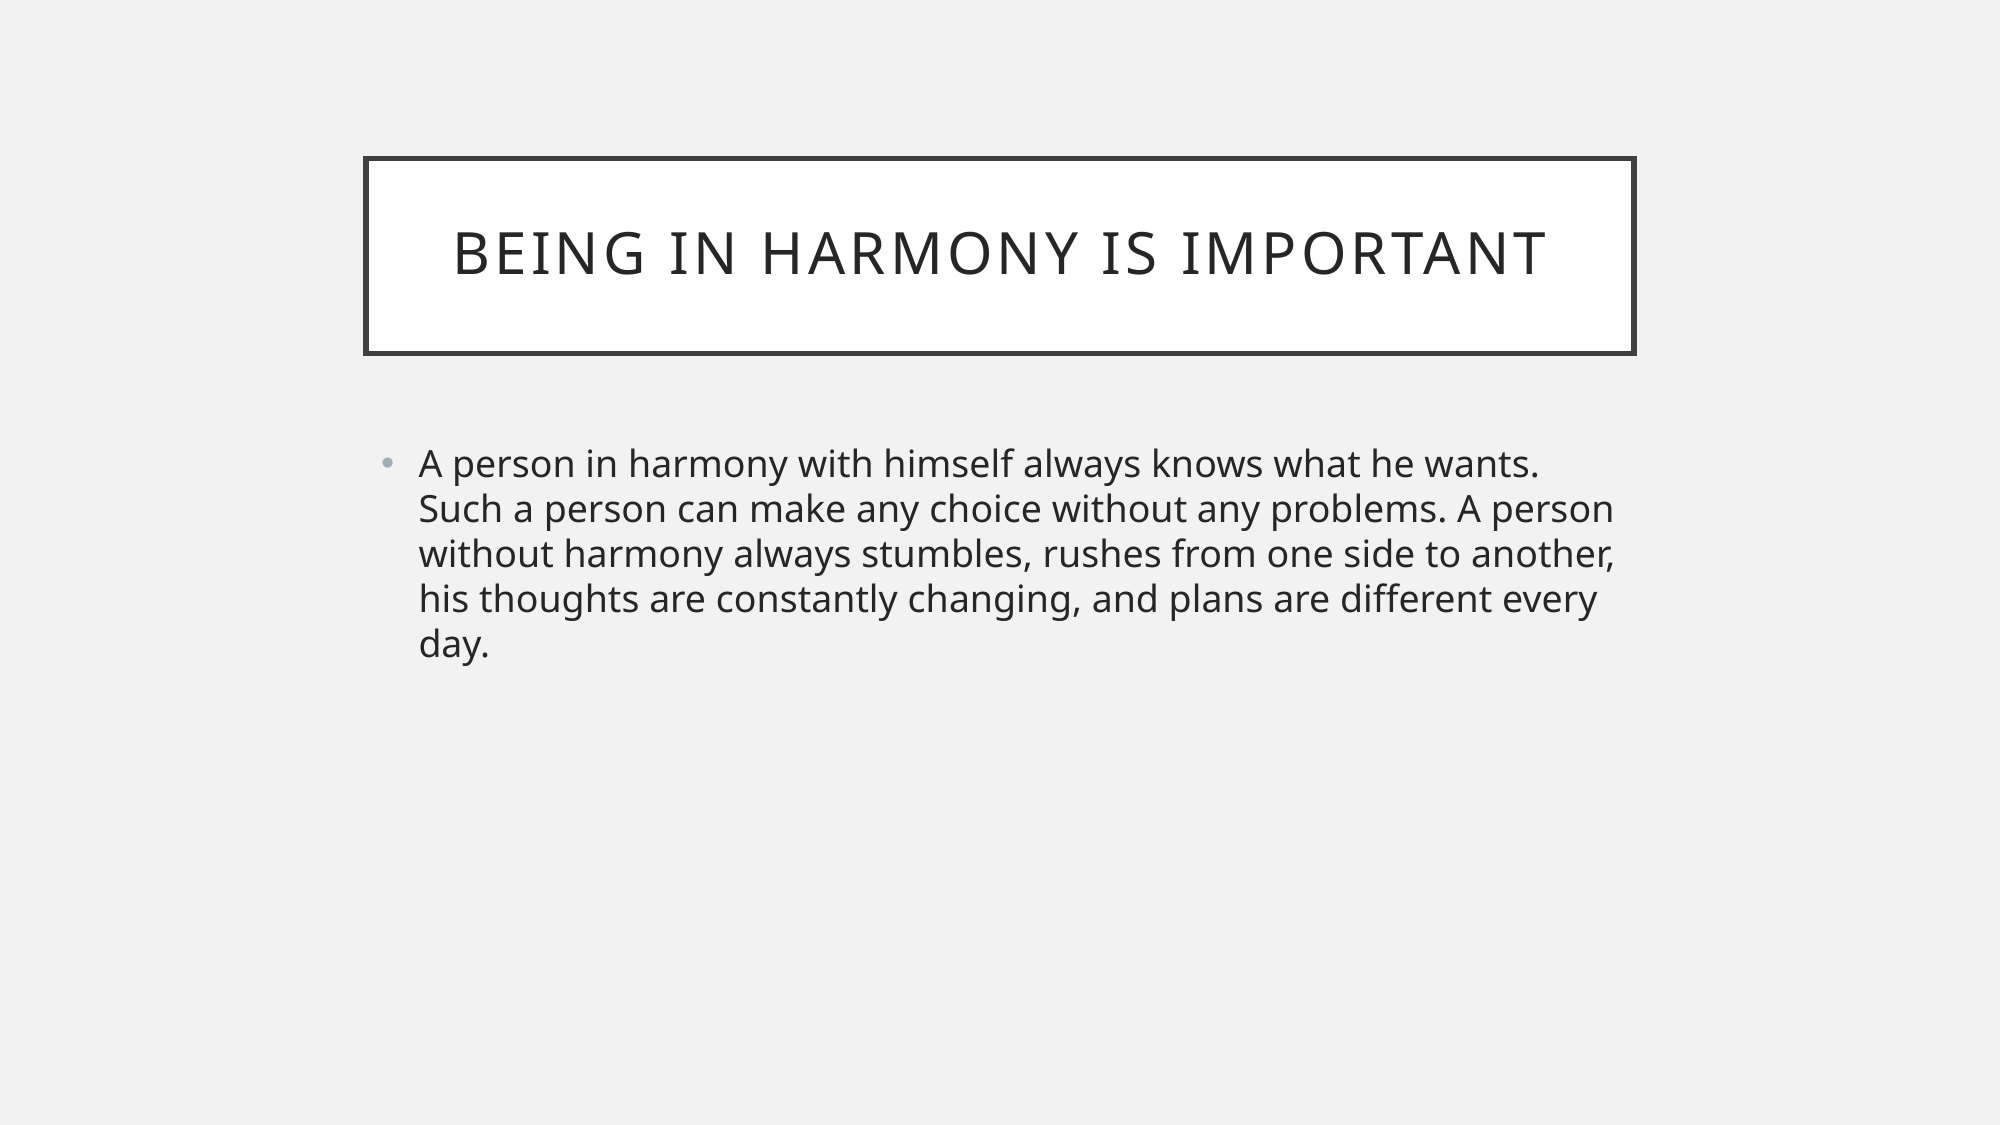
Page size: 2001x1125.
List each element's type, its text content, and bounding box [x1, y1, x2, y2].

list A person in harmony with himself always knows what he wants. Such a person can make any choice without any problems. A person without harmony always stumbles, rushes from one side to another, his thoughts are constantly changing, and plans are different every day. [366, 432, 1634, 942]
title Being in harmony is important [363, 156, 1637, 356]
